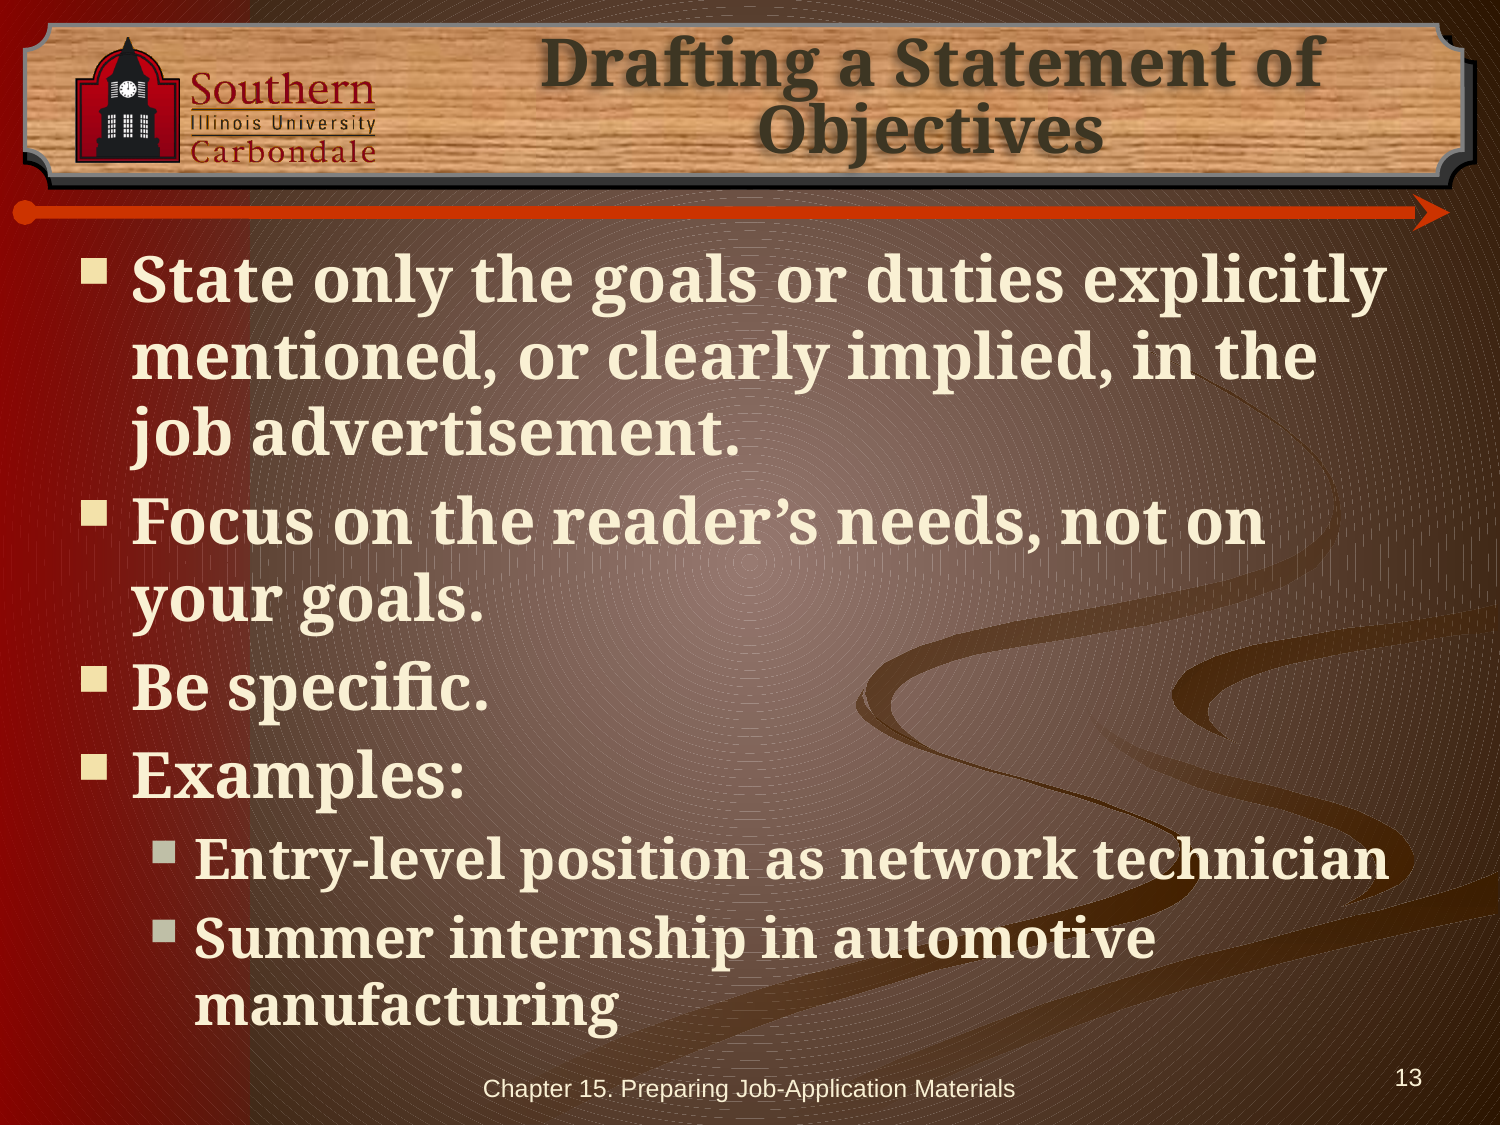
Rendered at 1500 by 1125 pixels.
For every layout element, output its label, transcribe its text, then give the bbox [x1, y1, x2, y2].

title Drafting a Statement of Objectives [399, 24, 1463, 176]
list State only the goals or duties explicitly mentioned, or clearly implied, in the job advertisement. Focus on the reader’s needs, not on your goals. Be specific. Examples: Entry-level position as network technician Summer internship in automotive manufacturing [62, 224, 1438, 1051]
footer Chapter 15. Preparing Job-Application Materials [299, 1049, 1201, 1125]
picture [28, 28, 399, 172]
slide_number 13 [1274, 1049, 1438, 1104]
